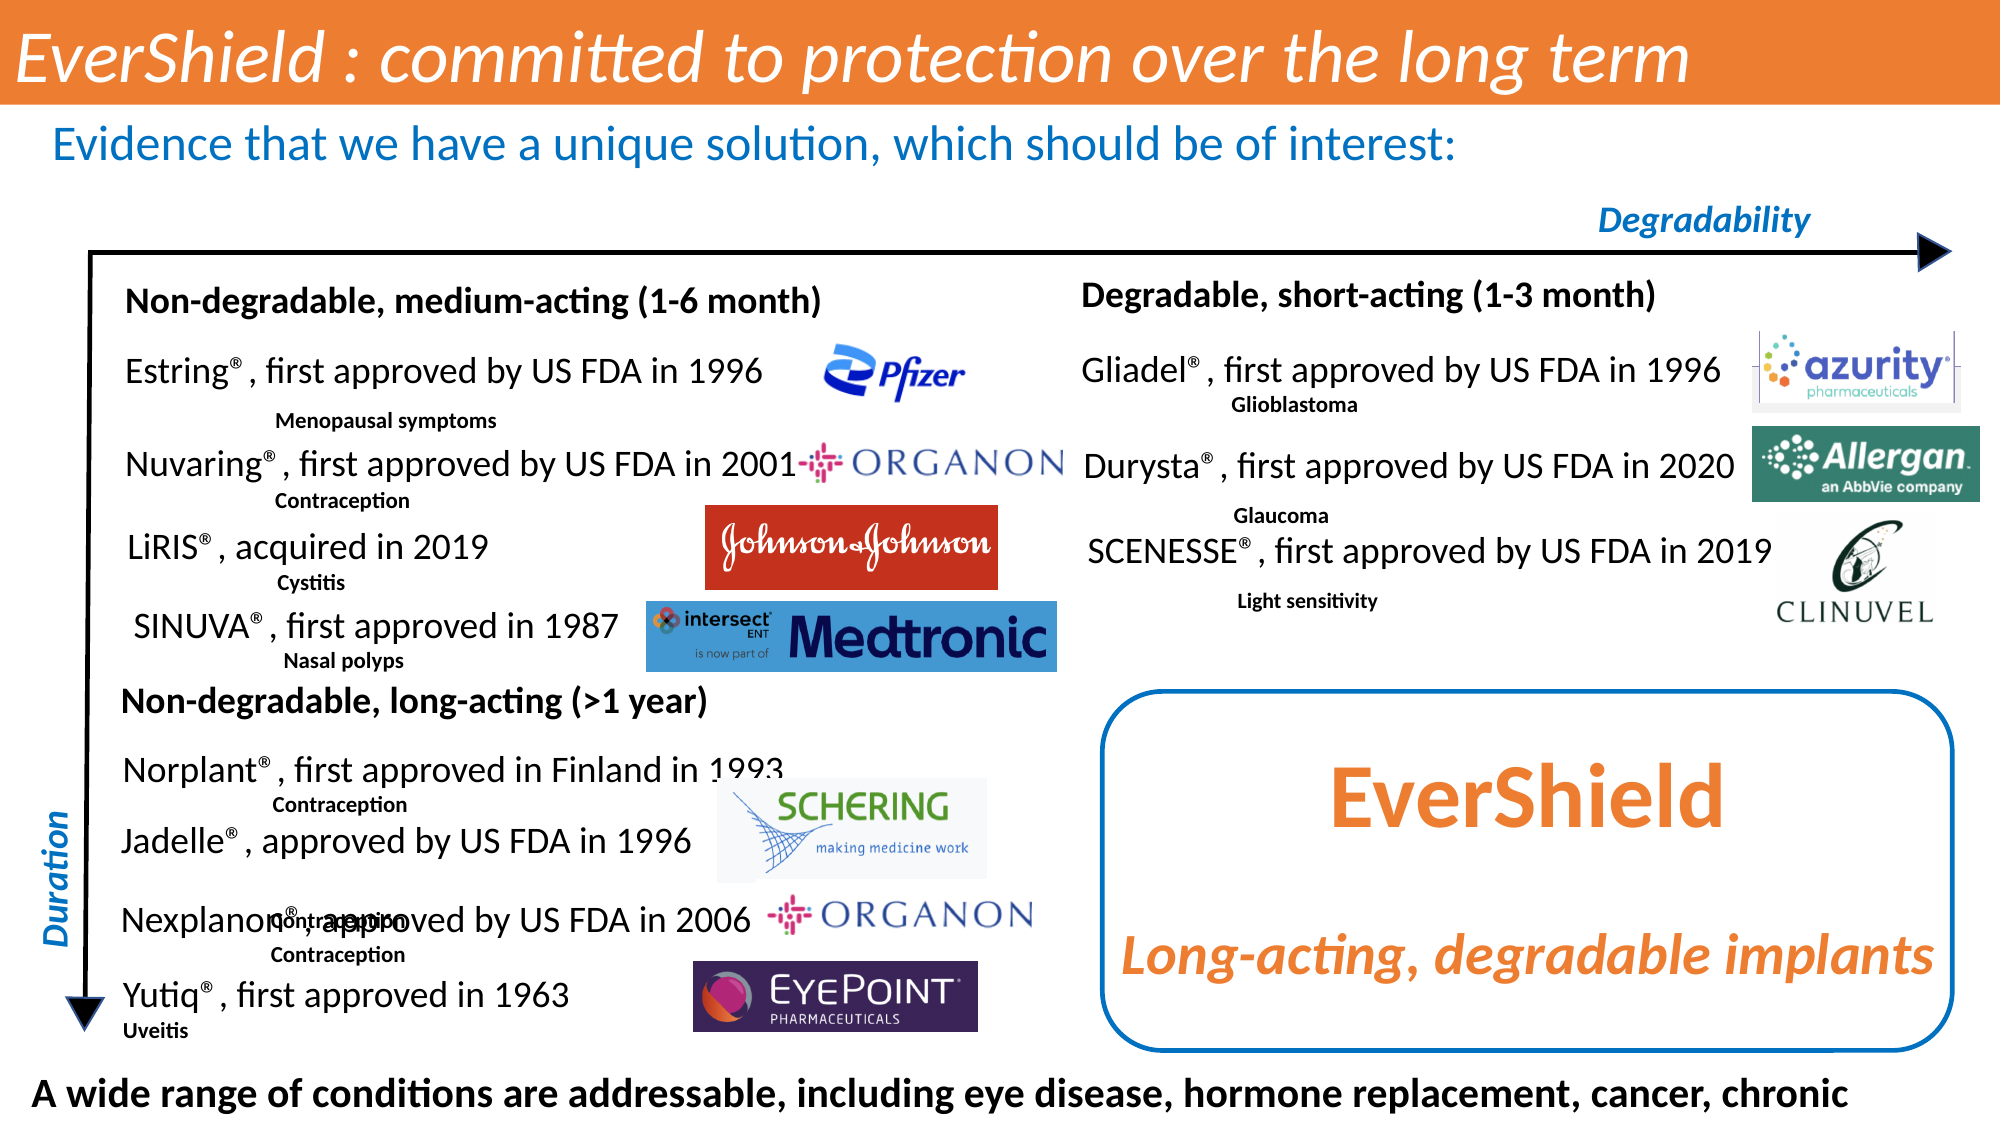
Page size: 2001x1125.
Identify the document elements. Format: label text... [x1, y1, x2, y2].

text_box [106, 668, 1049, 1097]
text_box [91, 996, 106, 1021]
text_box EverShield Long-acting, degradable implants [1106, 728, 1950, 994]
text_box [85, 250, 91, 1022]
text_box [64, 996, 91, 1032]
text_box Evidence that we have a unique solution, which should be of interest: [37, 105, 1742, 179]
text_box [1101, 690, 1954, 1052]
text_box Degradability [1583, 187, 1902, 248]
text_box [1066, 262, 1980, 671]
text_box [1916, 231, 1953, 262]
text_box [110, 268, 1080, 728]
text_box EverShield : committed to protection over the long term [0, 0, 2000, 105]
text_box A wide range of conditions are addressable, including eye disease, hormone replacement, cancer, chronic pain. [16, 1058, 1961, 1125]
text_box Duration [22, 795, 83, 966]
